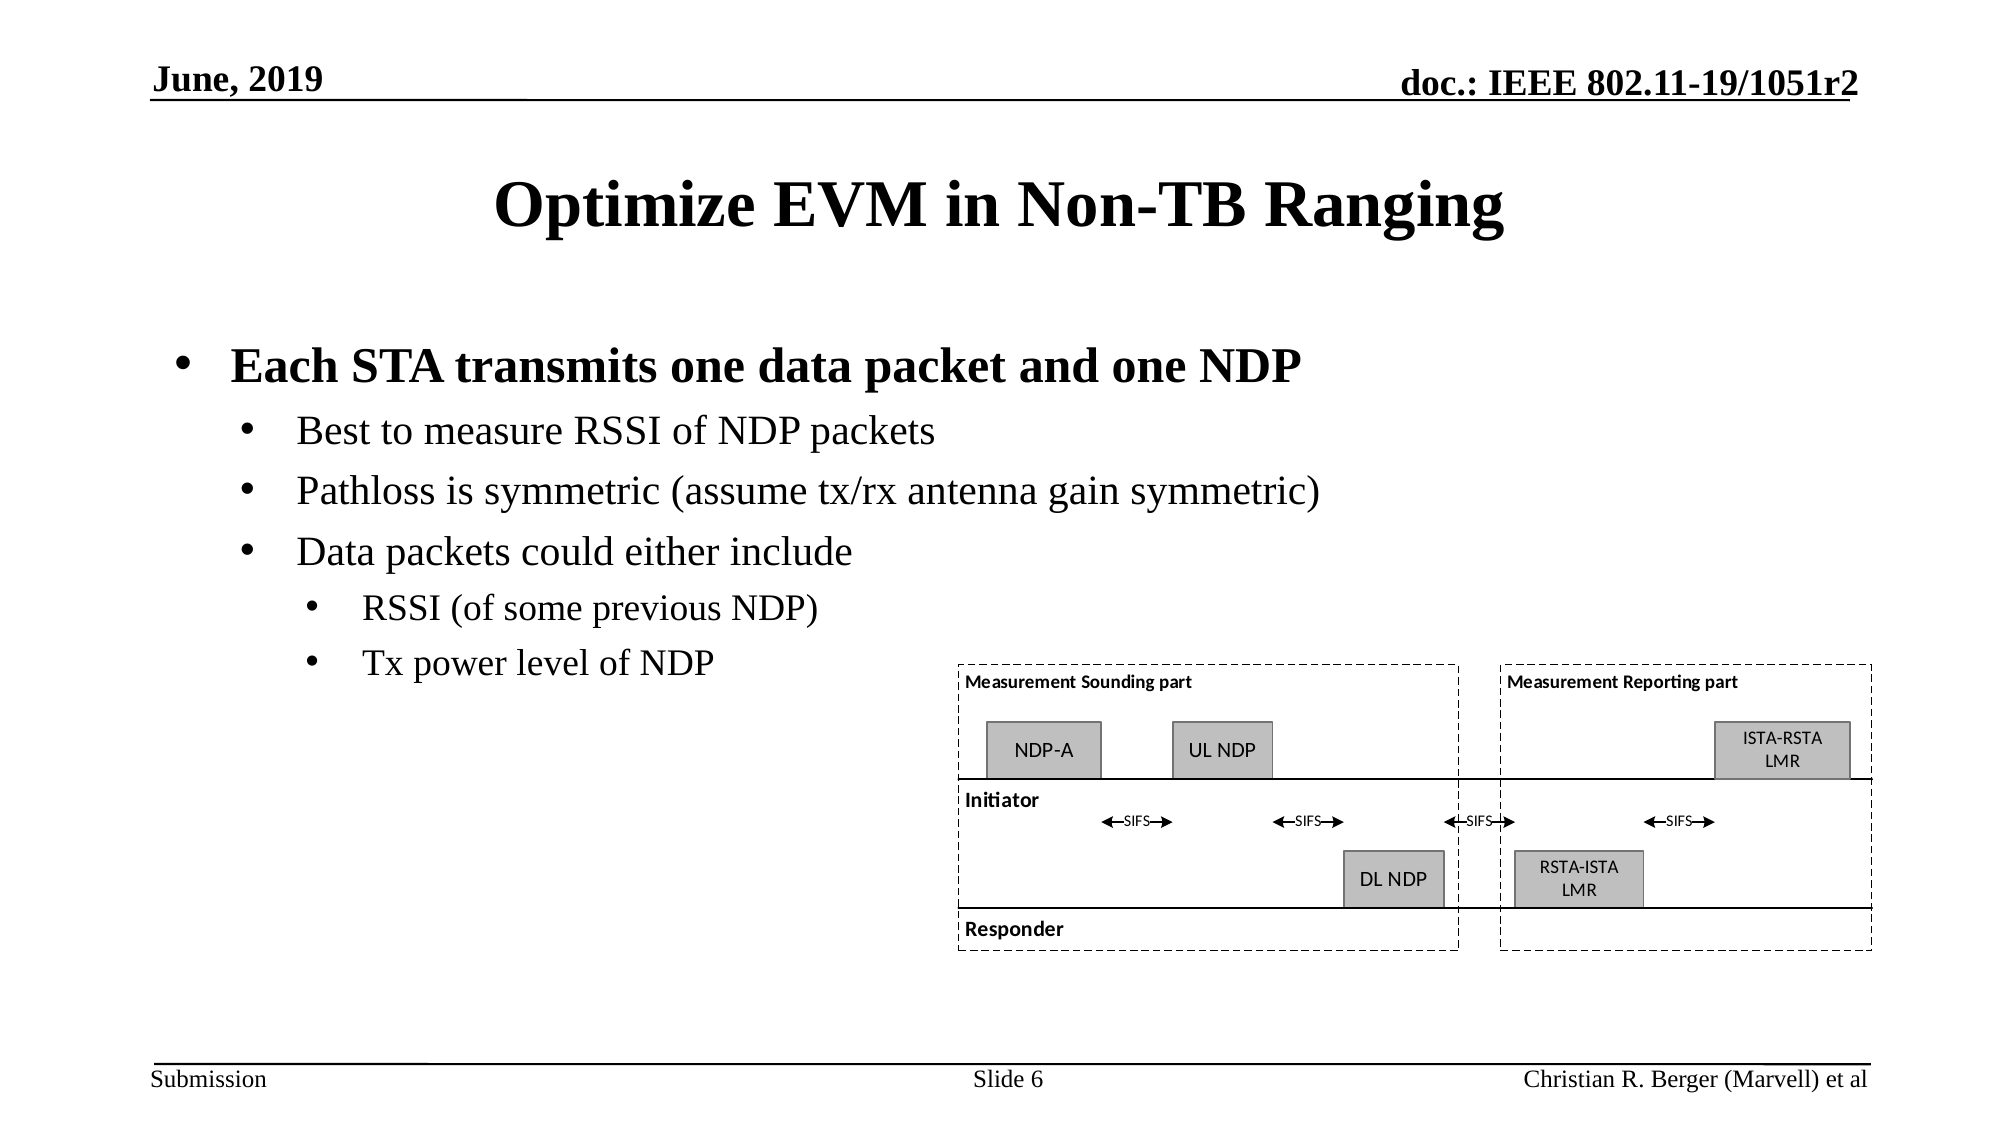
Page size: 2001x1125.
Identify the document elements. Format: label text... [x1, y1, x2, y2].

slide_number Slide 6 [950, 1061, 1067, 1123]
picture [951, 662, 1874, 954]
title Optimize EVM in Non-TB Ranging [149, 112, 1850, 288]
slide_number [152, 54, 563, 100]
footer Christian R. Berger (Marvell) et al [1171, 1061, 1869, 1093]
list Each STA transmits one data packet and one NDP Best to measure RSSI of NDP packets Pathloss is symmetric (assume tx/rx antenna gain symmetric) Data packets could either include RSSI (of some previous NDP) Tx power level of NDP [149, 324, 1850, 1000]
